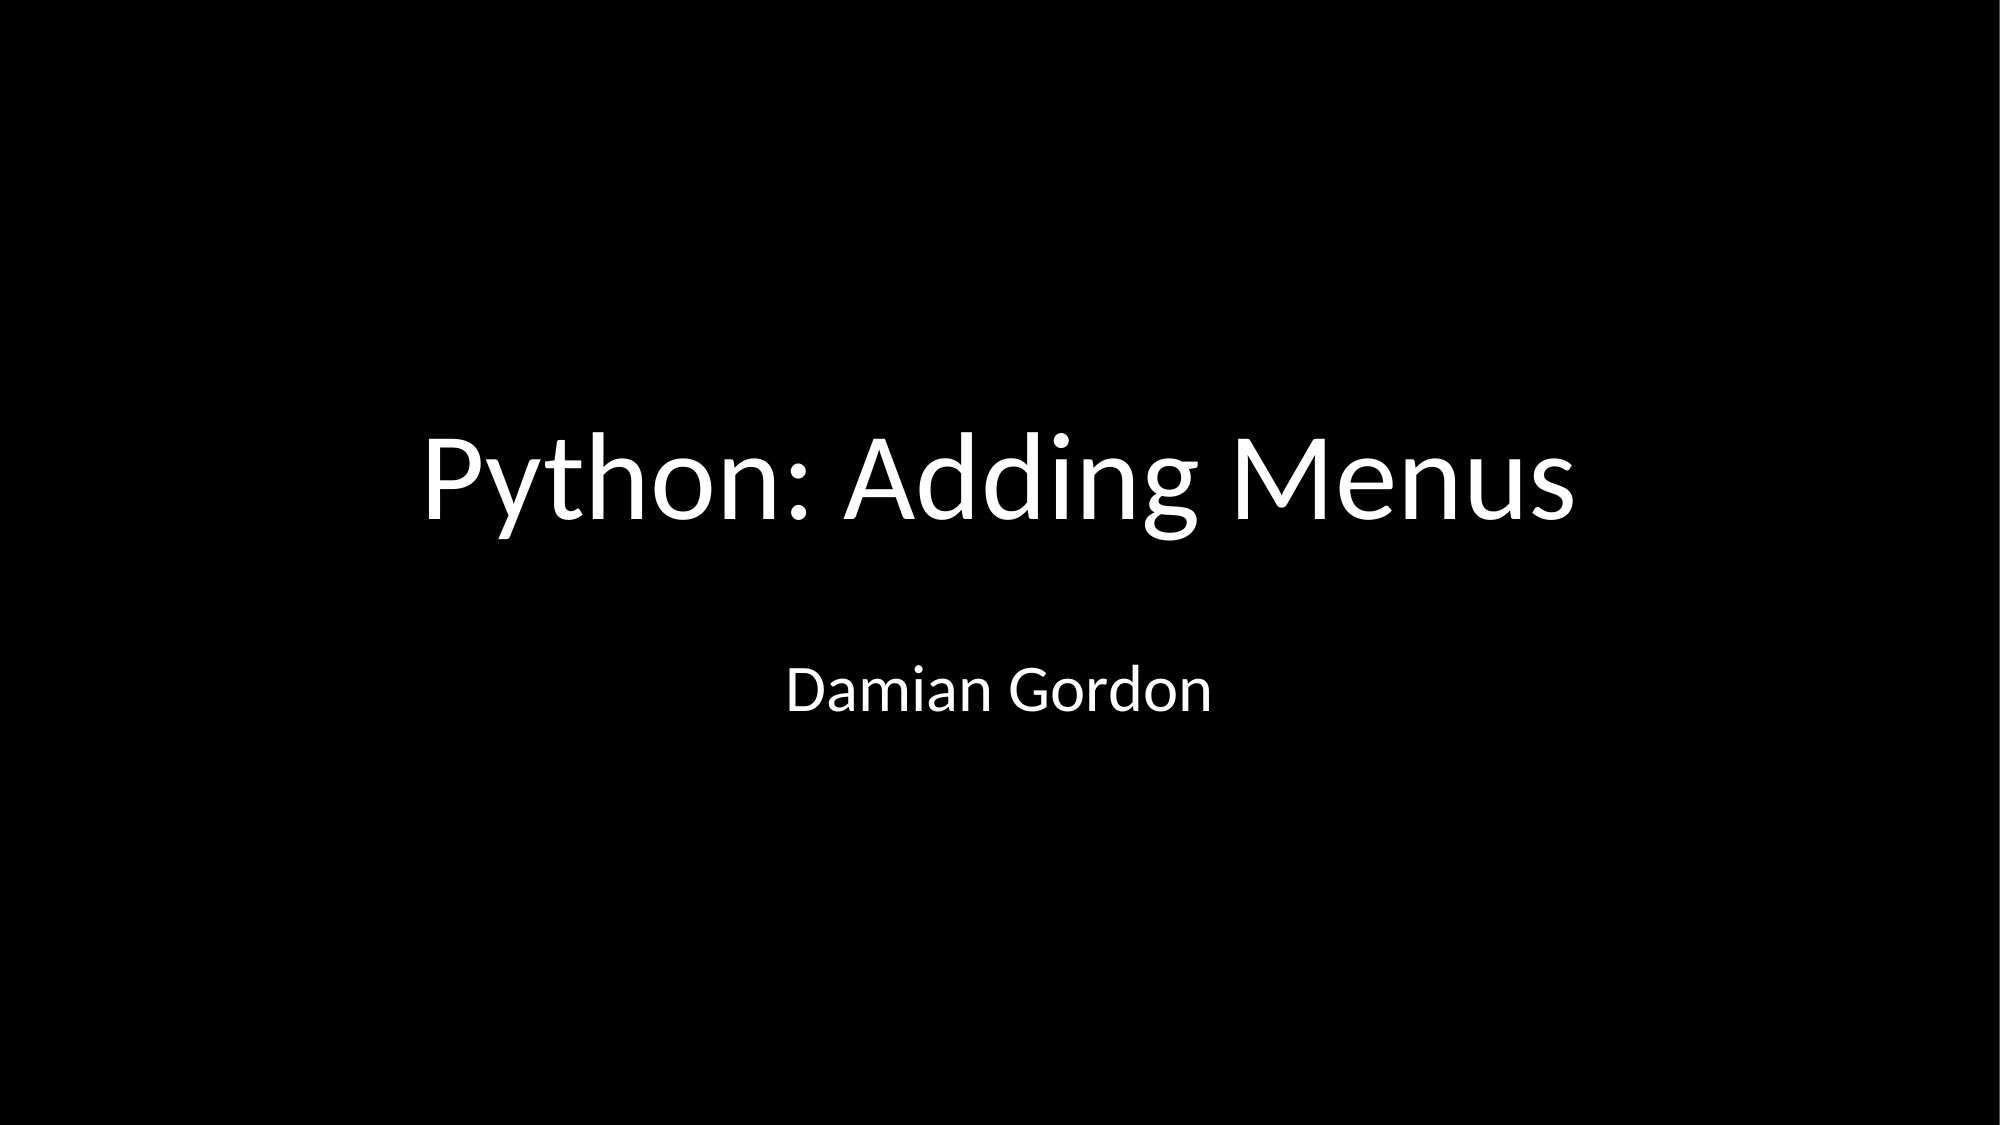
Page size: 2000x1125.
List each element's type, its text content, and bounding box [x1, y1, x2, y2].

title Python: Adding Menus [150, 349, 1850, 591]
subtitle Damian Gordon [299, 637, 1700, 925]
